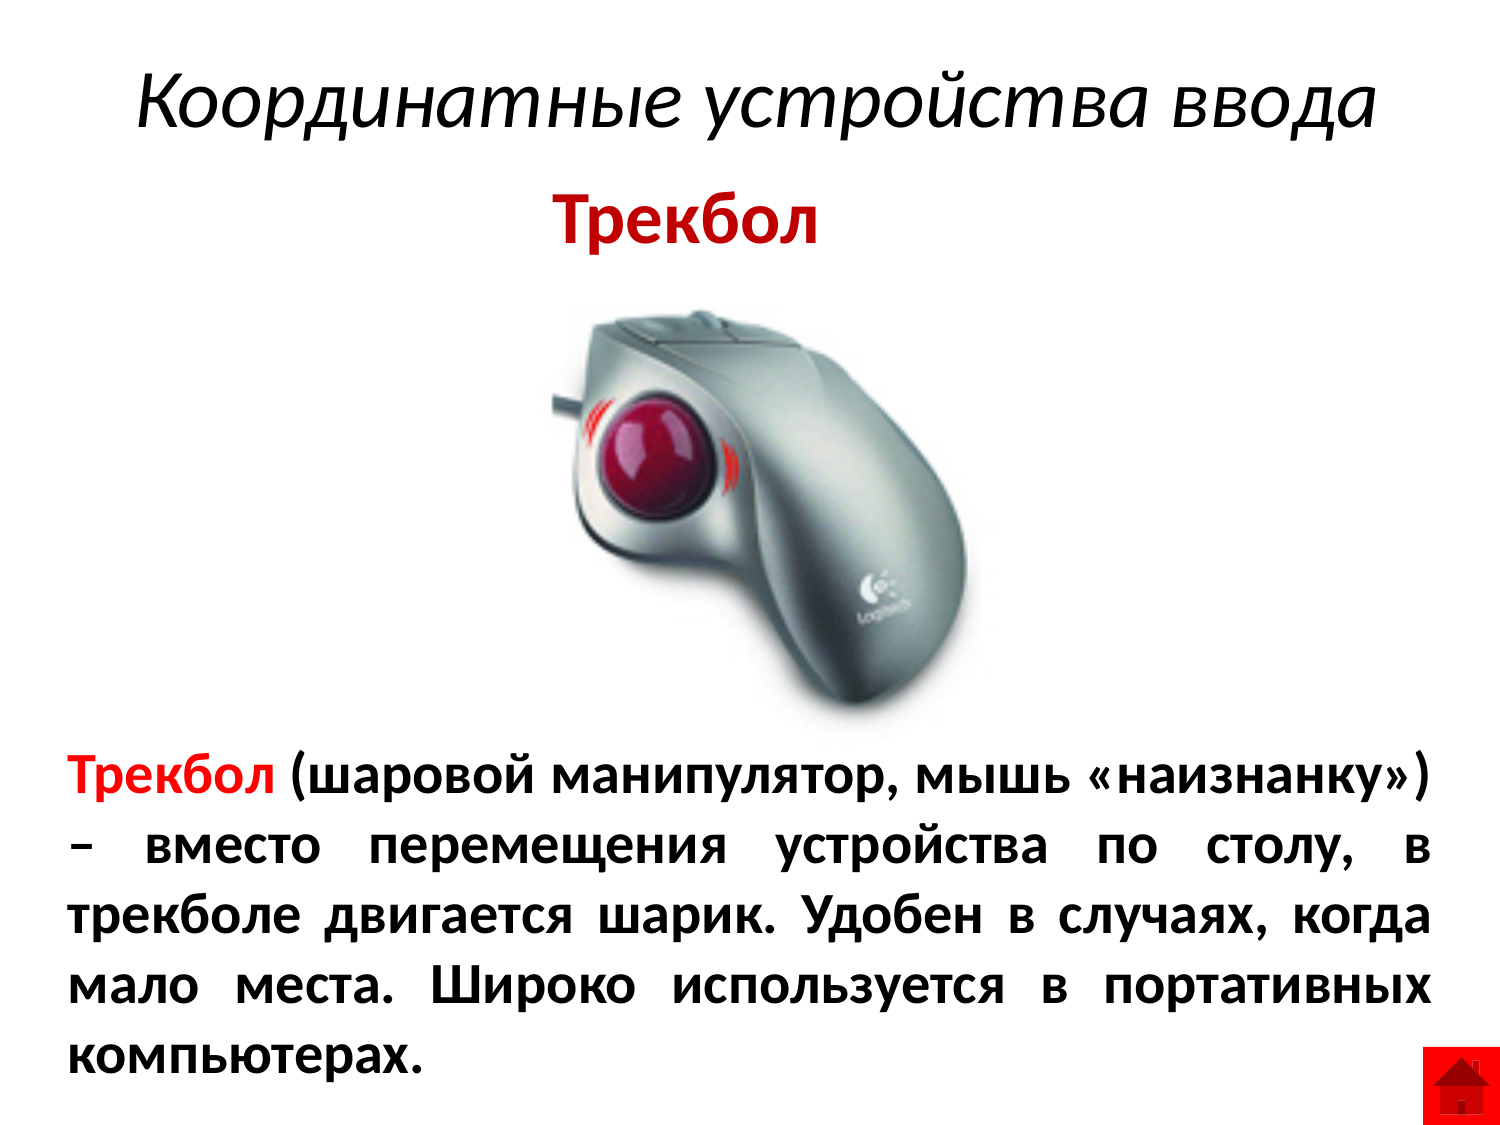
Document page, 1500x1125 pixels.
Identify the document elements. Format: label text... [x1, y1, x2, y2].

picture [454, 219, 1081, 777]
text_box Трекбол (шаровой манипулятор, мышь «наизнанку») – вместо перемещения устройства по столу, в трекболе двигается шарик. Удобен в случаях, когда мало места. Широко используется в портативных компьютерах. [53, 727, 1448, 1093]
text_box [1423, 1046, 1500, 1125]
text_box Трекбол [537, 160, 892, 218]
title Координатные устройства ввода [82, 0, 1432, 188]
